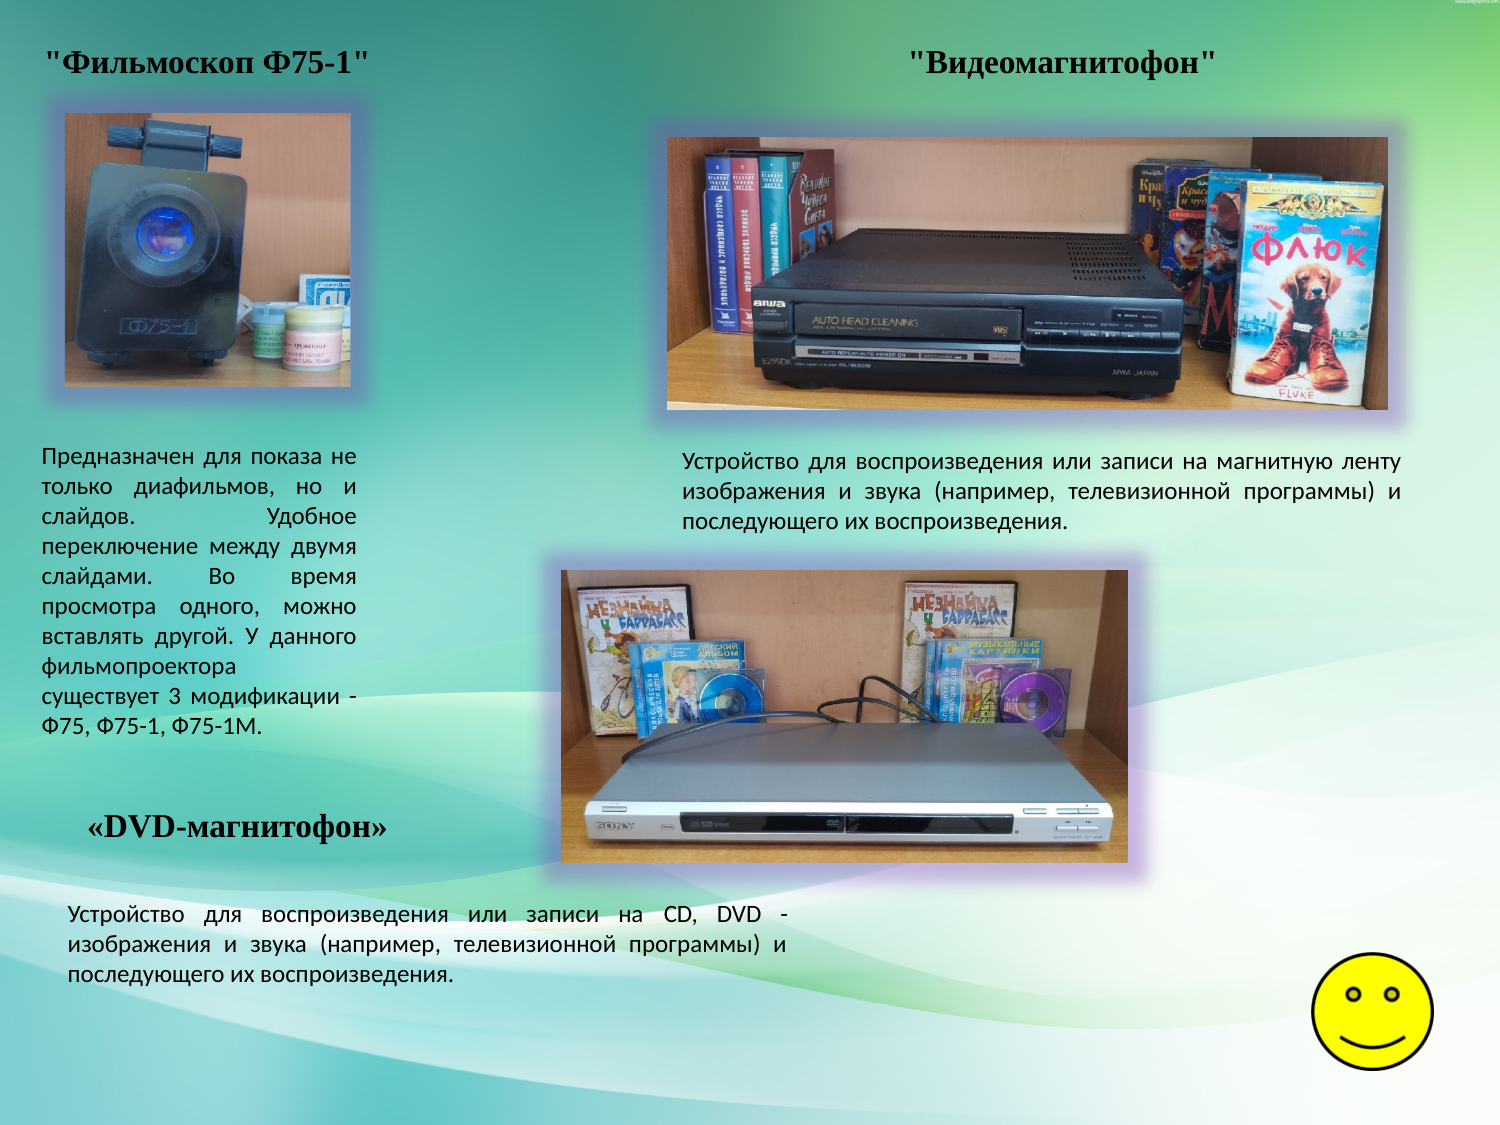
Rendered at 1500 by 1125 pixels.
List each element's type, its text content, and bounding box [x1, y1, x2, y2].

text_box «DVD-магнитофон» [72, 796, 404, 851]
picture [0, 0, 1500, 1125]
text_box Устройство для воспроизведения или записи на CD, DVD - изображения и звука (например, телевизионной программы) и последующего их воспроизведения. [53, 890, 803, 995]
text_box "Видеомагнитофон" [892, 32, 1233, 88]
text_box Предназначен для показа не только диафильмов, но и слайдов. Удобное переключение между двумя слайдами. Во время просмотра одного, можно вставлять другой. У данного фильмопроектора существует 3 модификации - Ф75, Ф75-1, Ф75-1М. [26, 432, 372, 747]
text_box Устройство для воспроизведения или записи на магнитную ленту изображения и звука (например, телевизионной программы) и последующего их воспроизведения. [667, 437, 1418, 542]
text_box "Фильмоскоп Ф75-1" [28, 32, 387, 88]
